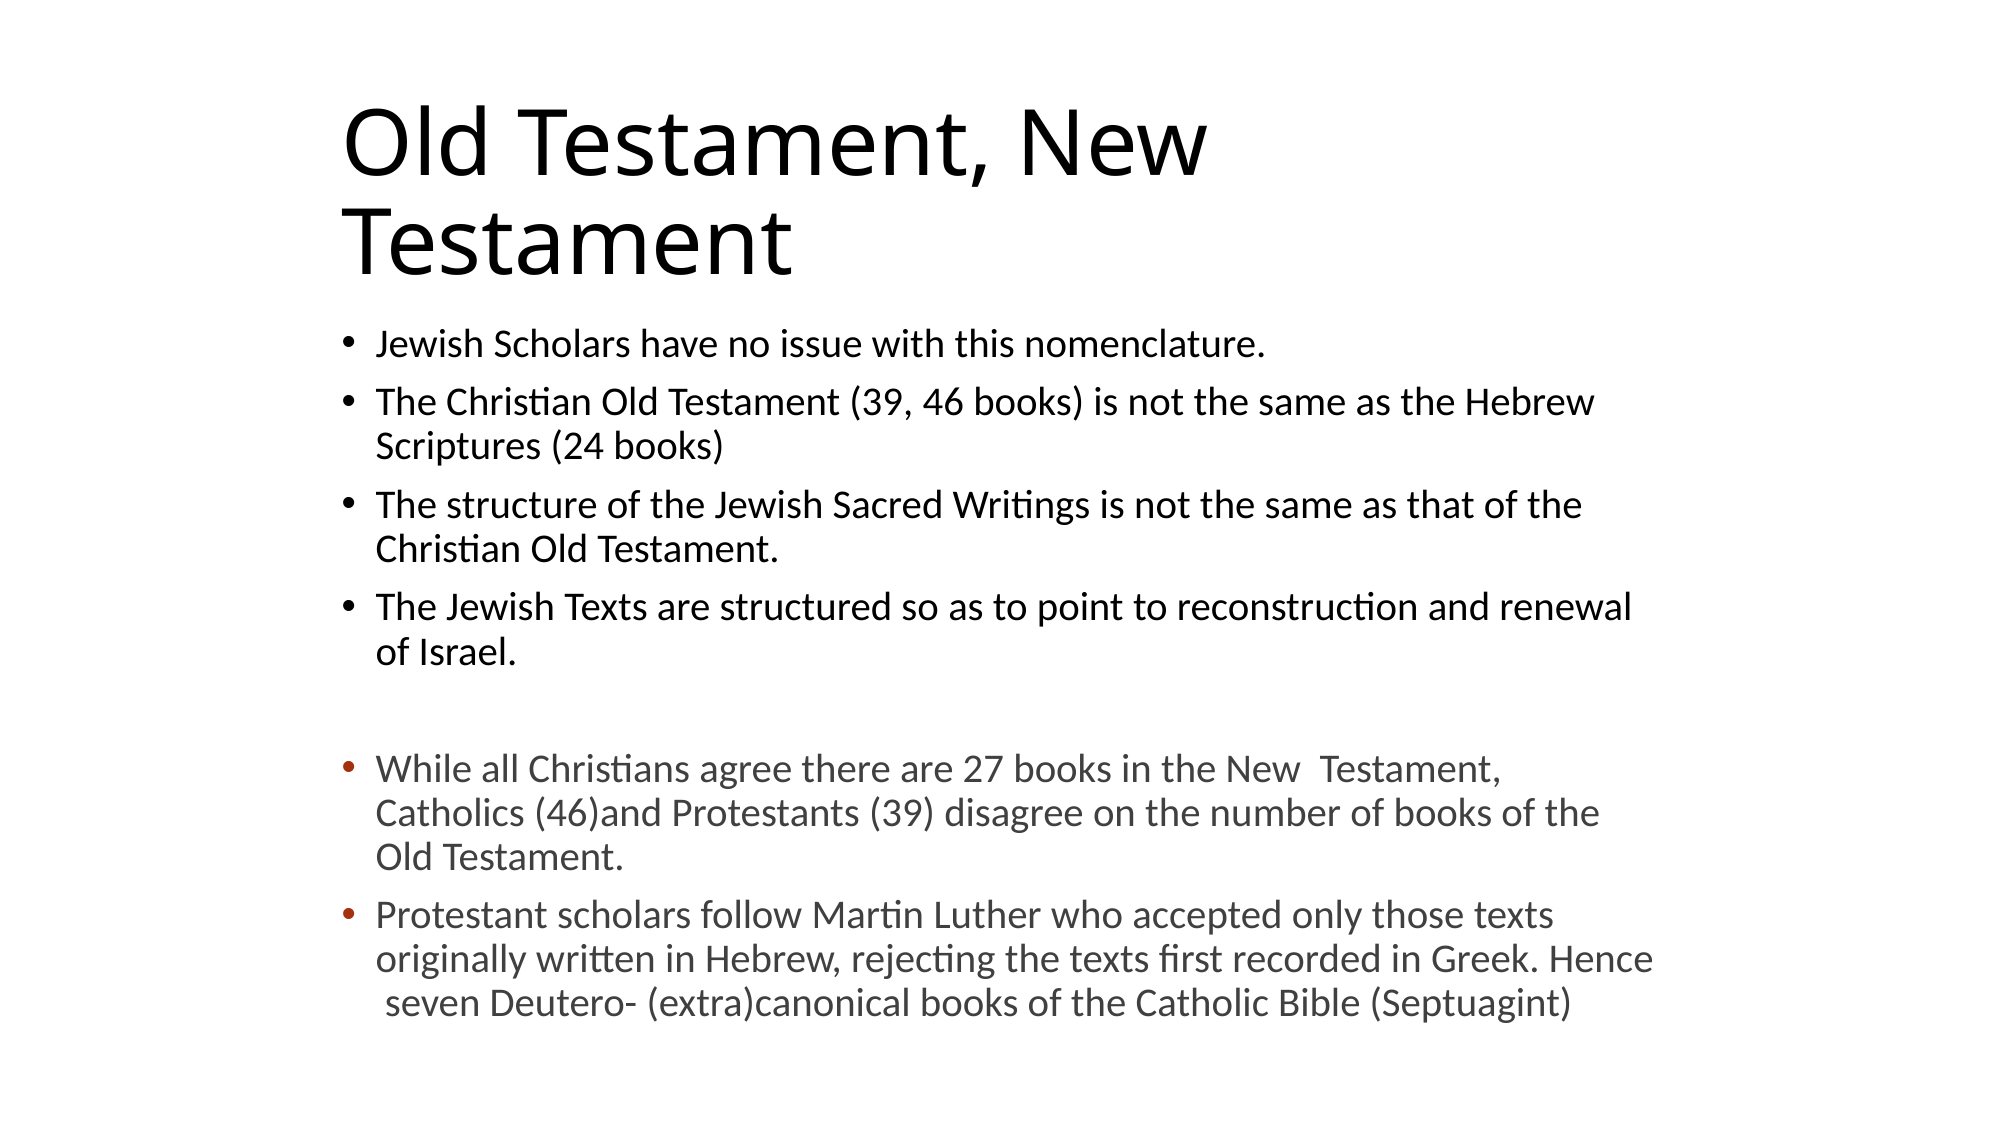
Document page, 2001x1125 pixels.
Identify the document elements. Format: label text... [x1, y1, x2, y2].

list Jewish Scholars have no issue with this nomenclature. The Christian Old Testament (39, 46 books) is not the same as the Hebrew Scriptures (24 books) The structure of the Jewish Sacred Writings is not the same as that of the Christian Old Testament. The Jewish Texts are structured so as to point to reconstruction and renewal of Israel. While all Christians agree there are 27 books in the New Testament, Catholics (46)and Protestants (39) disagree on the number of books of the Old Testament. Protestant scholars follow Martin Luther who accepted only those texts originally written in Hebrew, rejecting the texts first recorded in Greek. Hence seven Deutero- (extra)canonical books of the Catholic Bible (Septuagint) [326, 314, 1677, 1057]
title Old Testament, New Testament [326, 101, 1677, 290]
